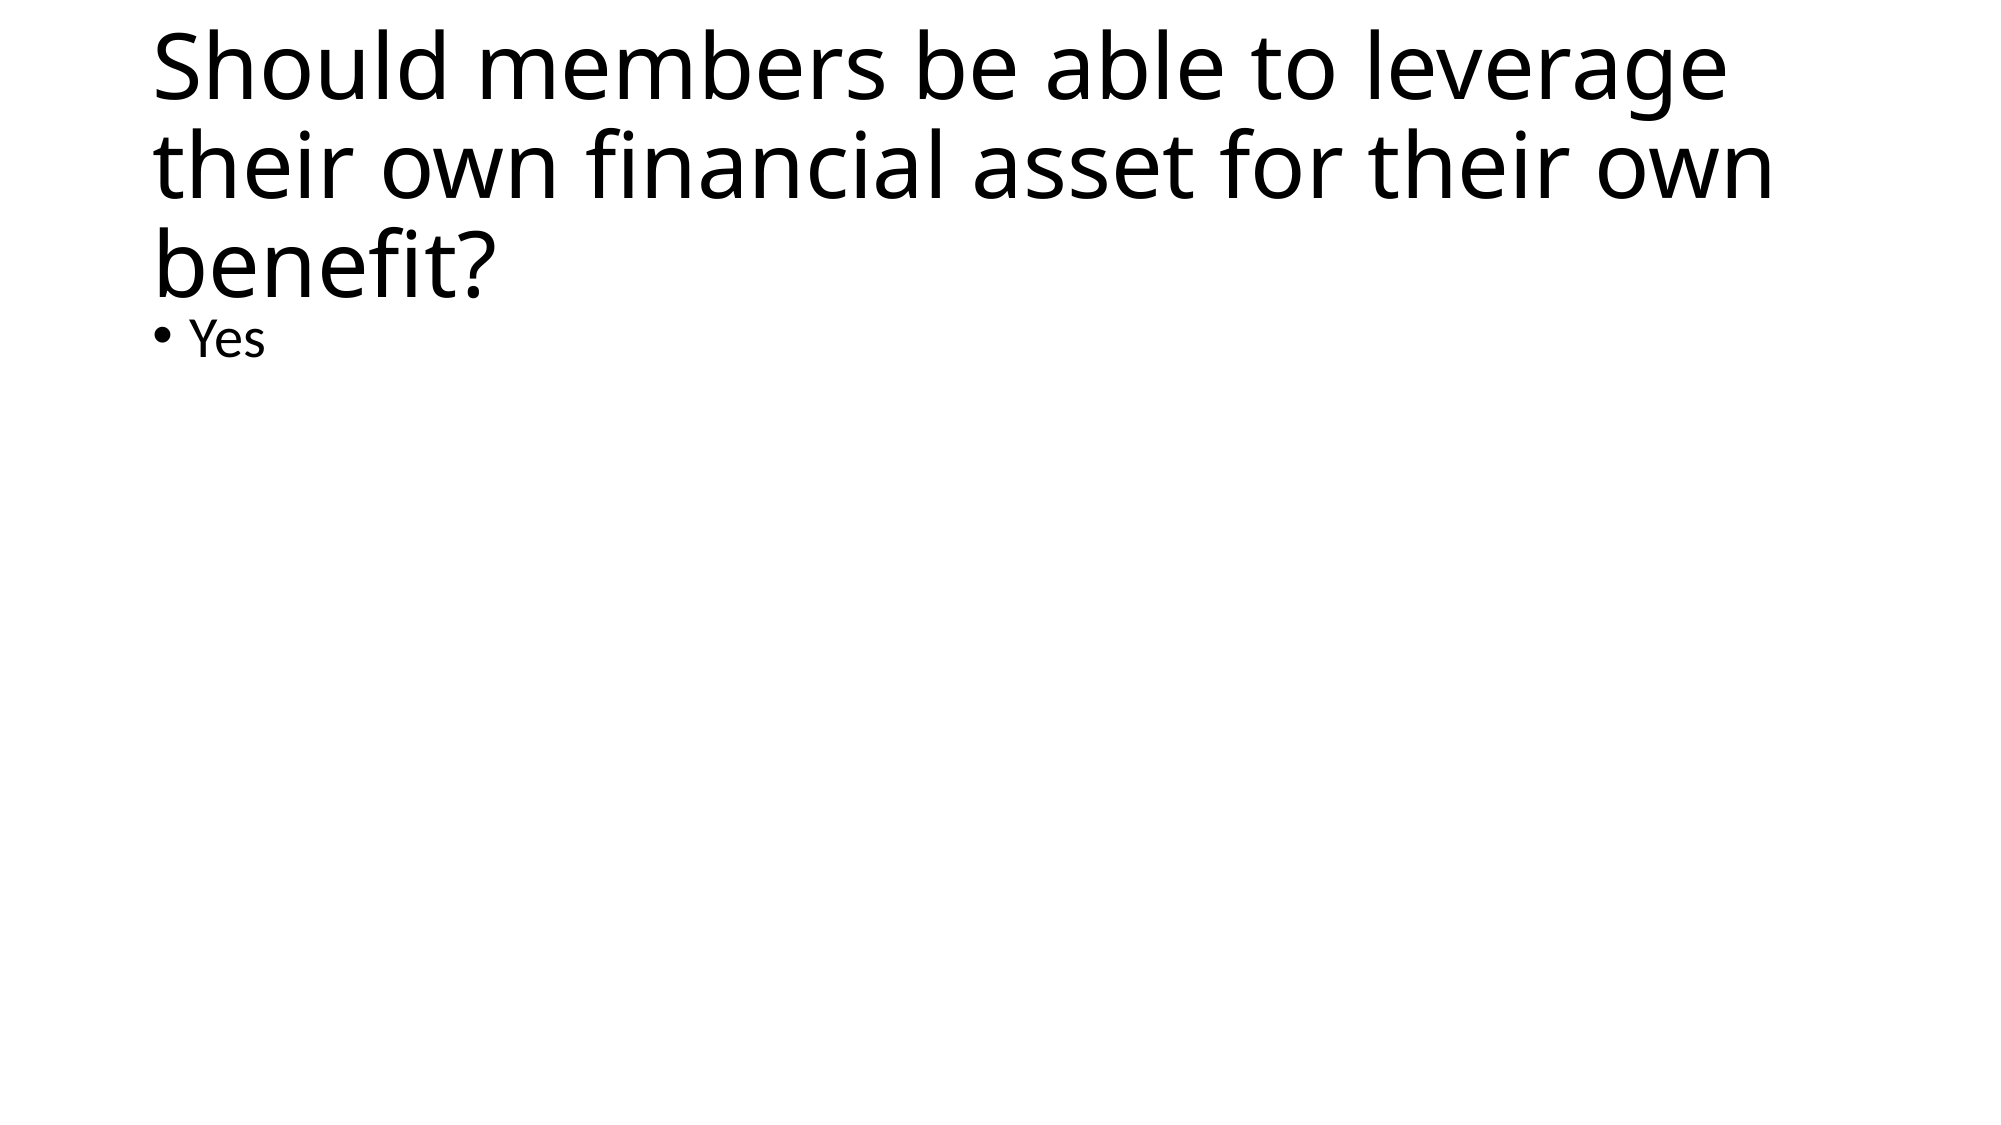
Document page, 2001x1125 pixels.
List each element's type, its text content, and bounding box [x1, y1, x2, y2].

title Should members be able to leverage their own financial asset for their own benefit? [137, 59, 1863, 278]
list Yes [137, 299, 1863, 1014]
